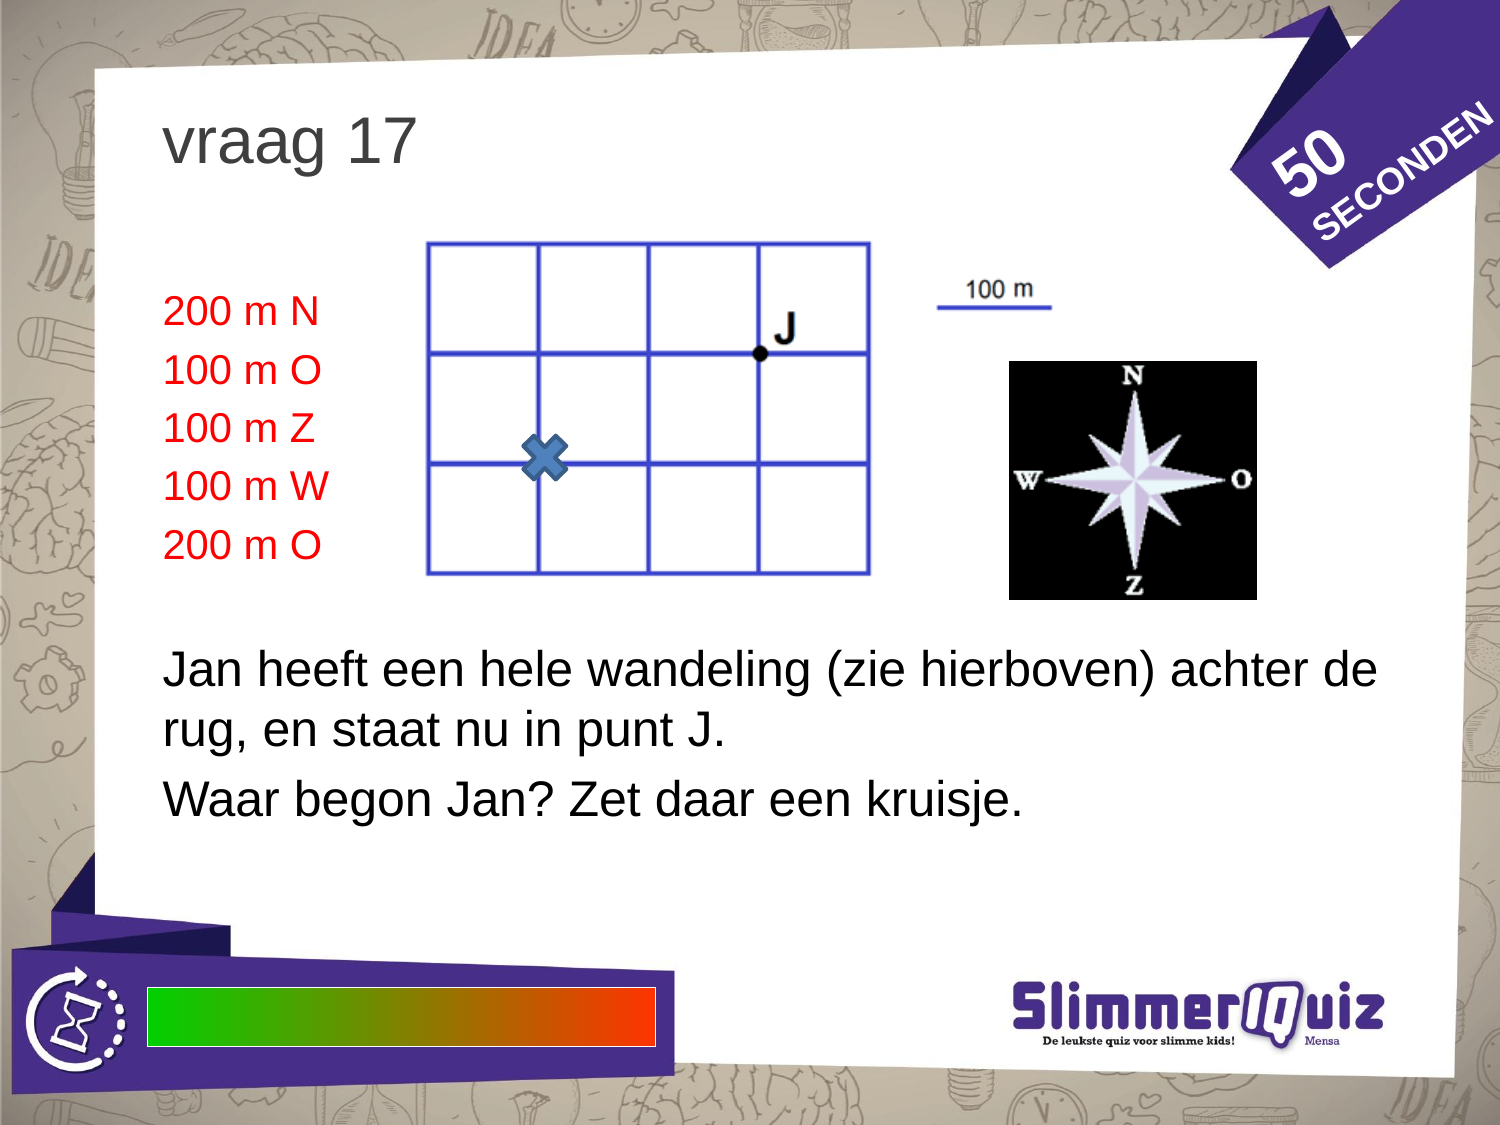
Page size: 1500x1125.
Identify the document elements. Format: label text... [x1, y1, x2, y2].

picture [0, 0, 1500, 1125]
title vraag 17 [147, 90, 550, 185]
text_box [147, 987, 656, 1047]
text_box 50 SECONDEN [1238, 3, 1500, 208]
list 200 m N 100 m O 100 m Z 100 m W 200 m O Jan heeft een hele wandeling (zie hierboven) achter de rug, en staat nu in punt J. Waar begon Jan? Zet daar een kruisje. [147, 208, 1425, 929]
